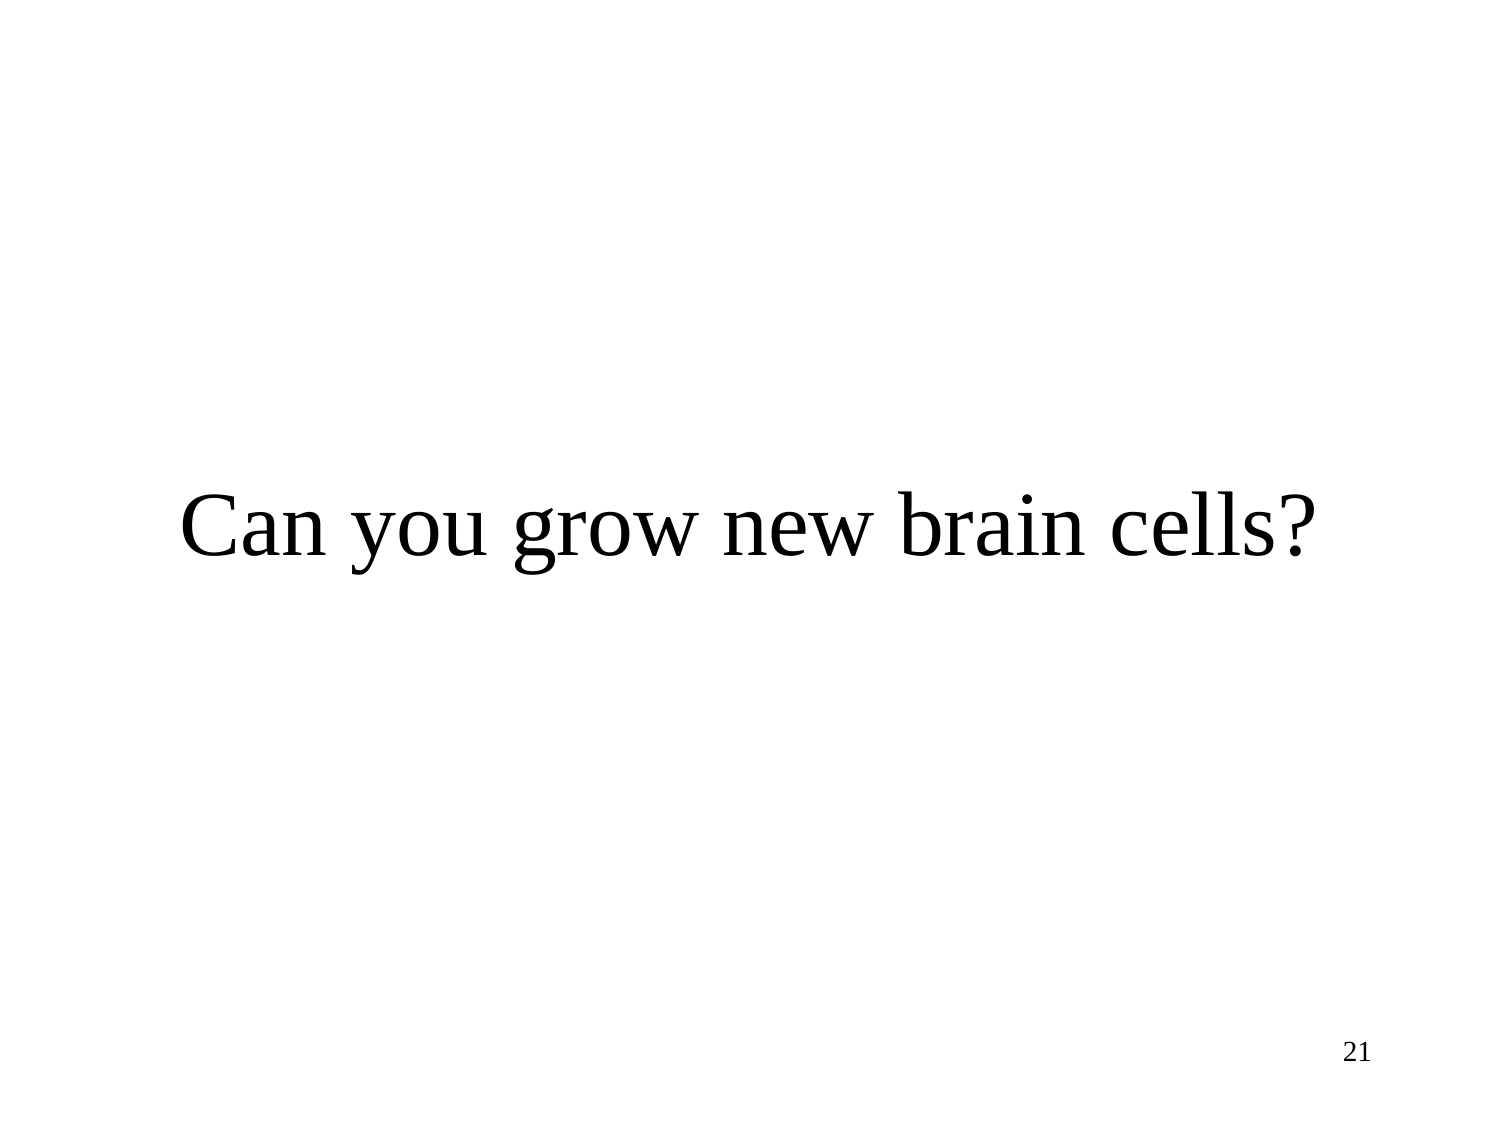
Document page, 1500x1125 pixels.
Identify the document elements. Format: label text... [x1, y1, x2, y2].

title Can you grow new brain cells? [112, 424, 1388, 613]
slide_number 21 [1074, 1024, 1388, 1101]
